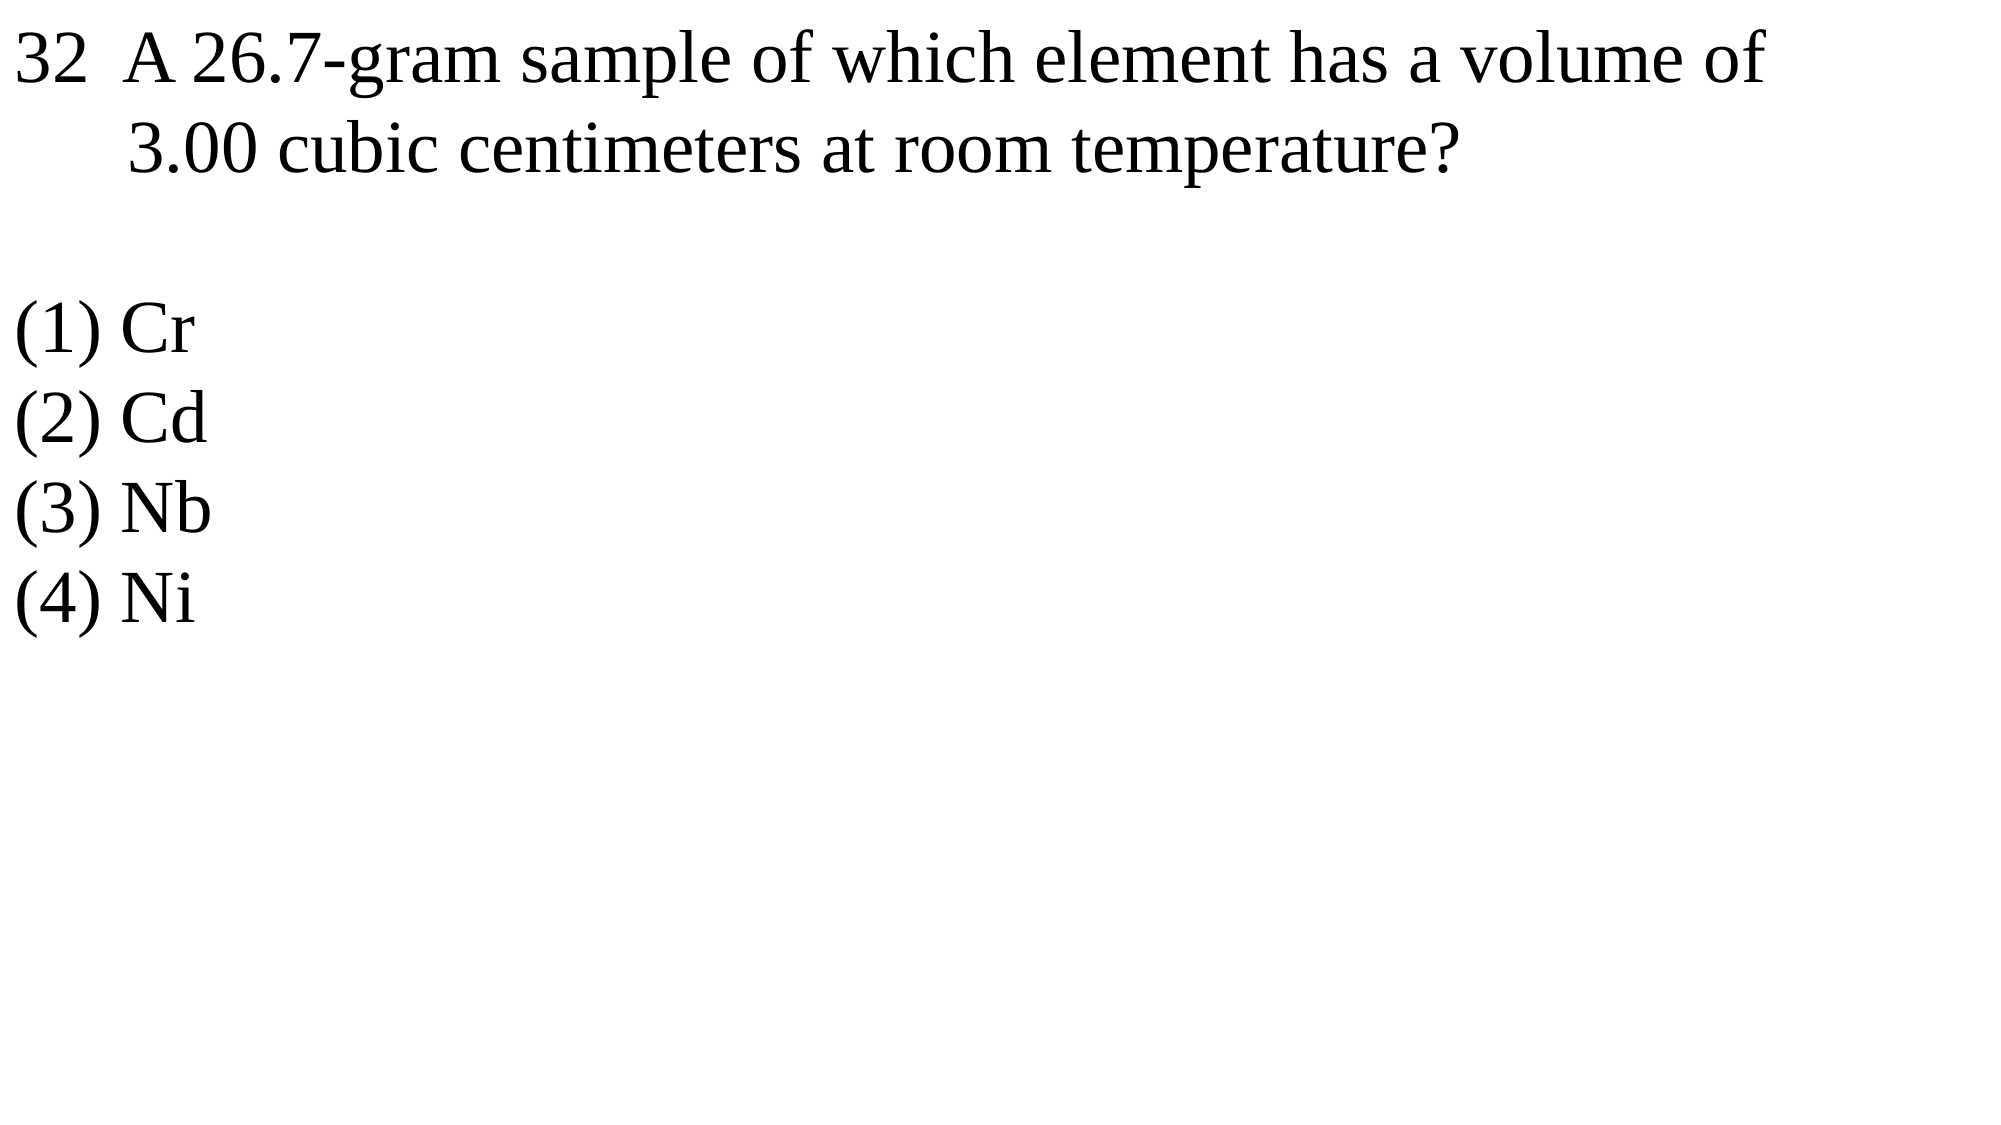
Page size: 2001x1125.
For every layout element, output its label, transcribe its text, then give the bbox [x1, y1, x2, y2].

text_box 32 A 26.7-gram sample of which element has a volume of 3.00 cubic centimeters at room temperature? (1) Cr (2) Cd (3) Nb (4) Ni [0, 0, 2000, 645]
